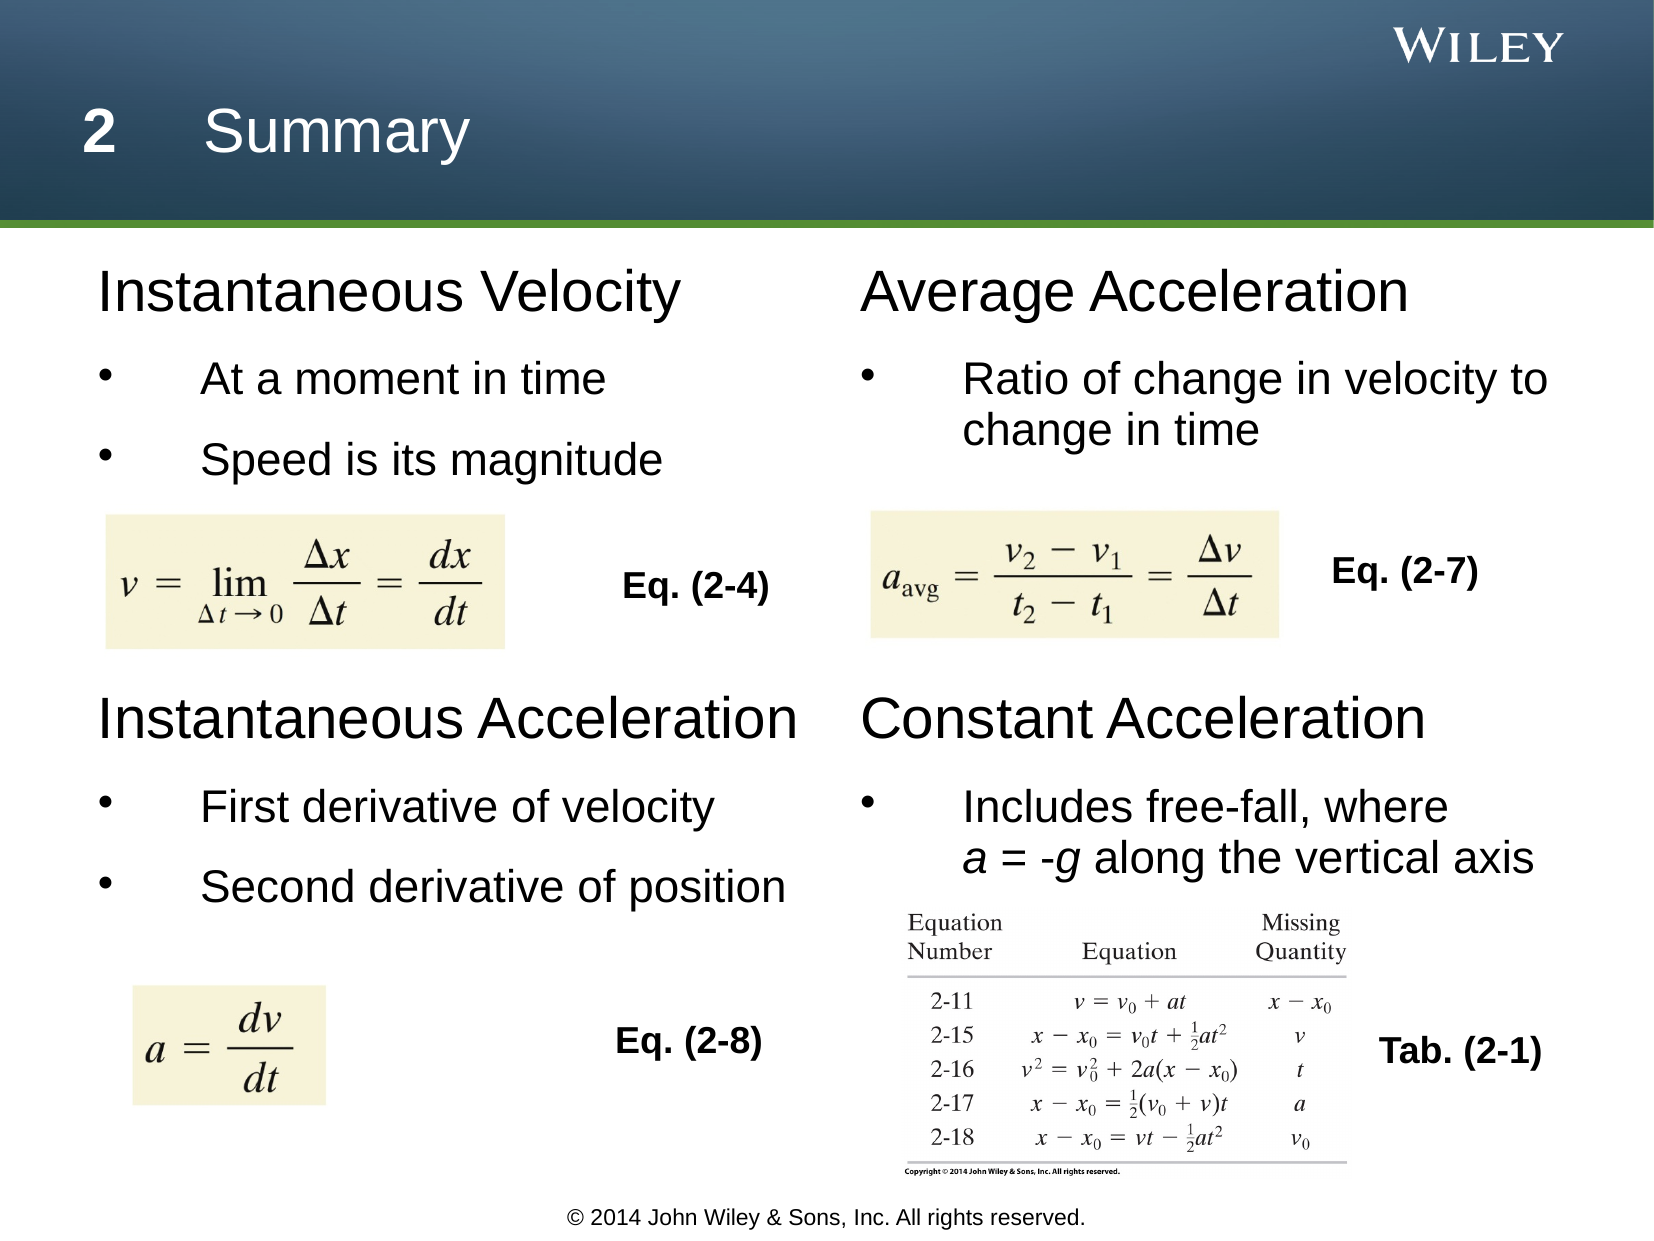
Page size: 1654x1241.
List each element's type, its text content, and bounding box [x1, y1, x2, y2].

footer © 2014 John Wiley & Sons, Inc. All rights reserved. [358, 1194, 1296, 1241]
text_box Instantaneous Acceleration First derivative of velocity Second derivative of position [82, 682, 809, 1073]
picture [901, 906, 1352, 1179]
picture [104, 494, 506, 669]
text_box Instantaneous Velocity At a moment in time Speed is its magnitude [82, 254, 809, 646]
text_box Average Acceleration Ratio of change in velocity to change in time [844, 254, 1571, 646]
text_box Eq. (2-8) [600, 1009, 779, 1067]
text_box Tab. (2-1) [1364, 1020, 1595, 1077]
text_box Eq. (2-4) [607, 554, 785, 612]
text_box Constant Acceleration Includes free-fall, where a = -g along the vertical axis [844, 682, 1571, 1073]
picture [0, 0, 1654, 228]
text_box Eq. (2-7) [1316, 540, 1494, 598]
picture [119, 982, 339, 1108]
title 2 Summary [82, 49, 1571, 211]
picture [854, 479, 1296, 669]
